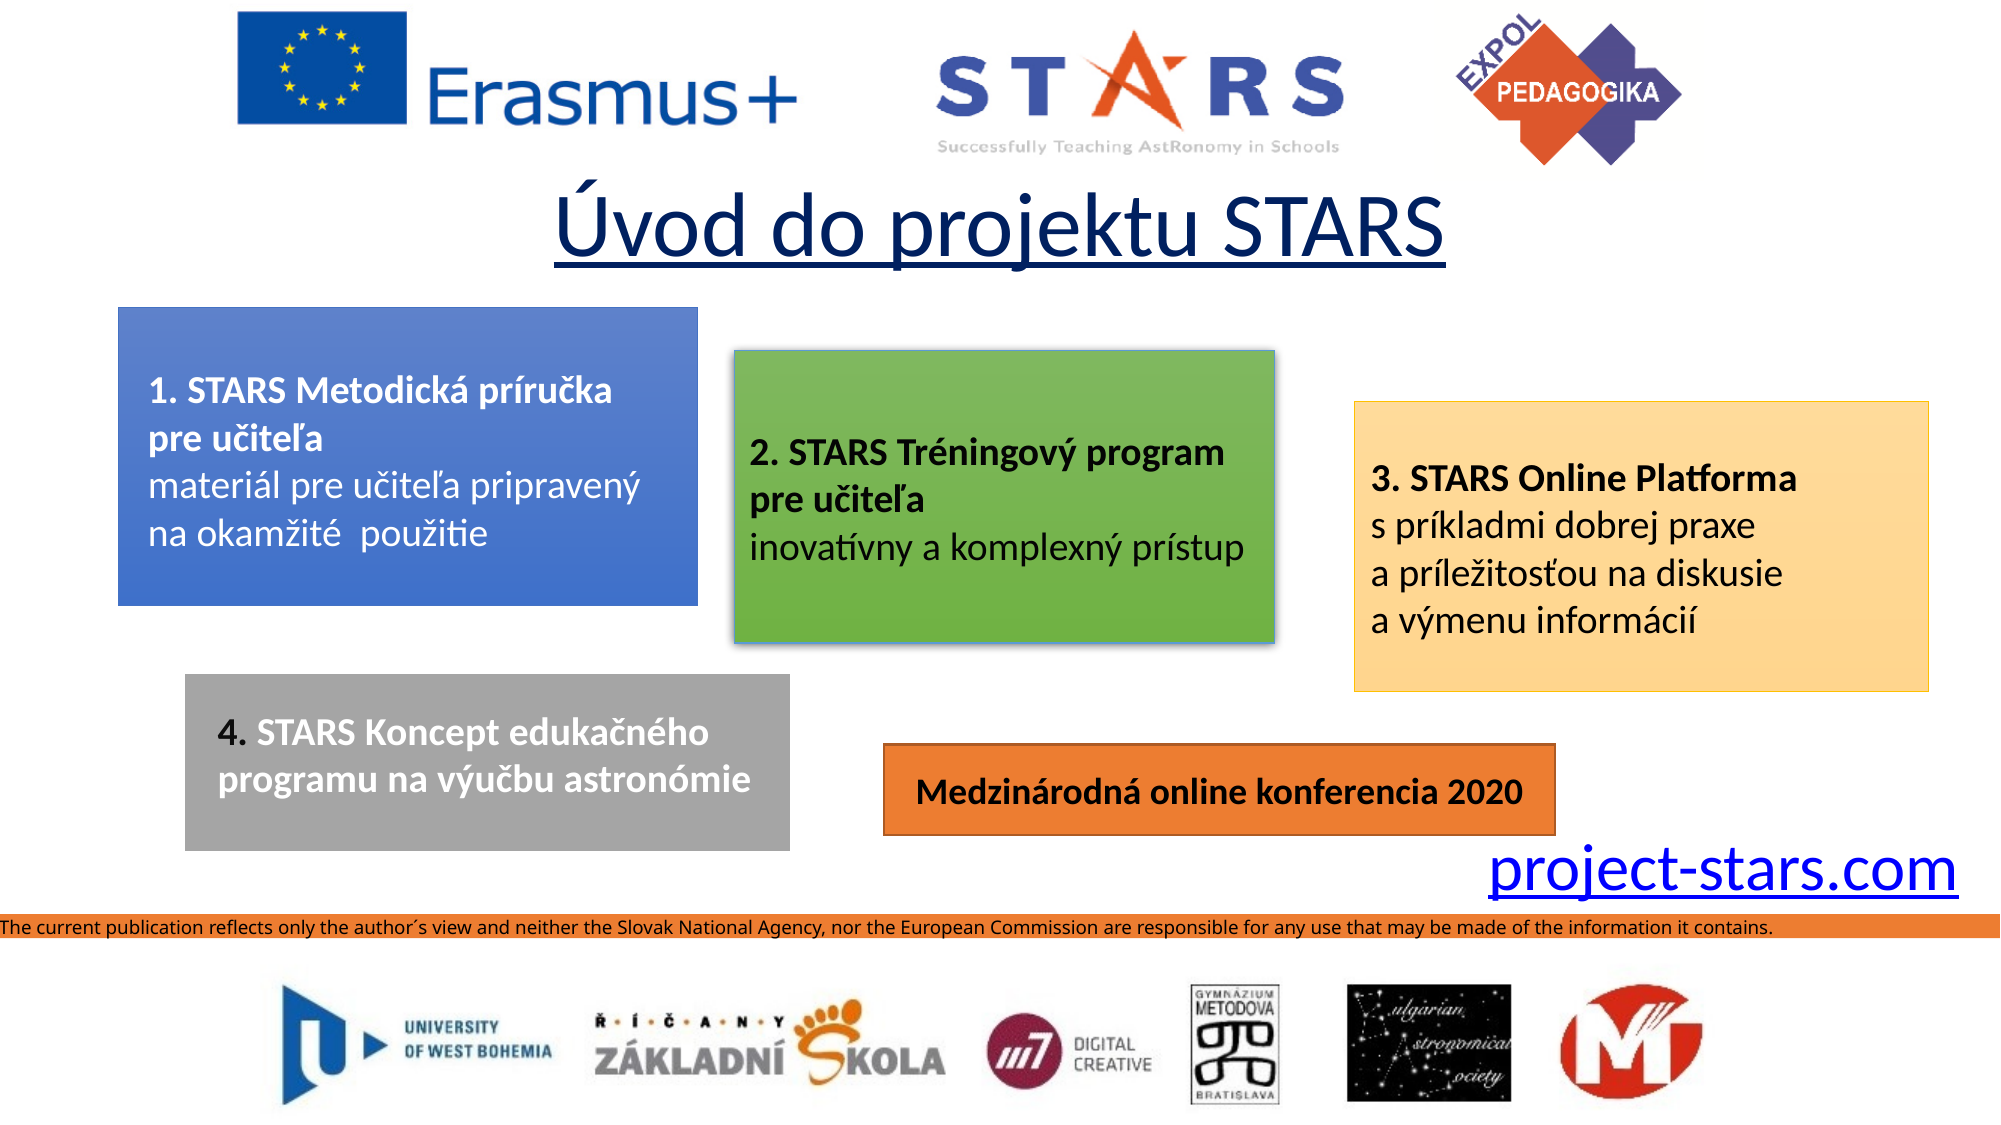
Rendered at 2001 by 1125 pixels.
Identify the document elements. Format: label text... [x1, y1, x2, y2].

text_box project-stars.com [1480, 816, 1967, 912]
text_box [734, 338, 1275, 644]
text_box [875, 664, 1556, 842]
text_box Úvod do projektu STARS [0, 157, 2000, 282]
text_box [1342, 401, 1941, 692]
picture [205, 0, 1795, 181]
picture [260, 954, 1743, 1125]
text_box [182, 560, 806, 853]
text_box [106, 296, 699, 606]
text_box The current publication reflects only the author´s view and neither the Slovak National Agency, nor the European Commission are responsible for any use that may be made of the information it contains. [0, 914, 2000, 939]
